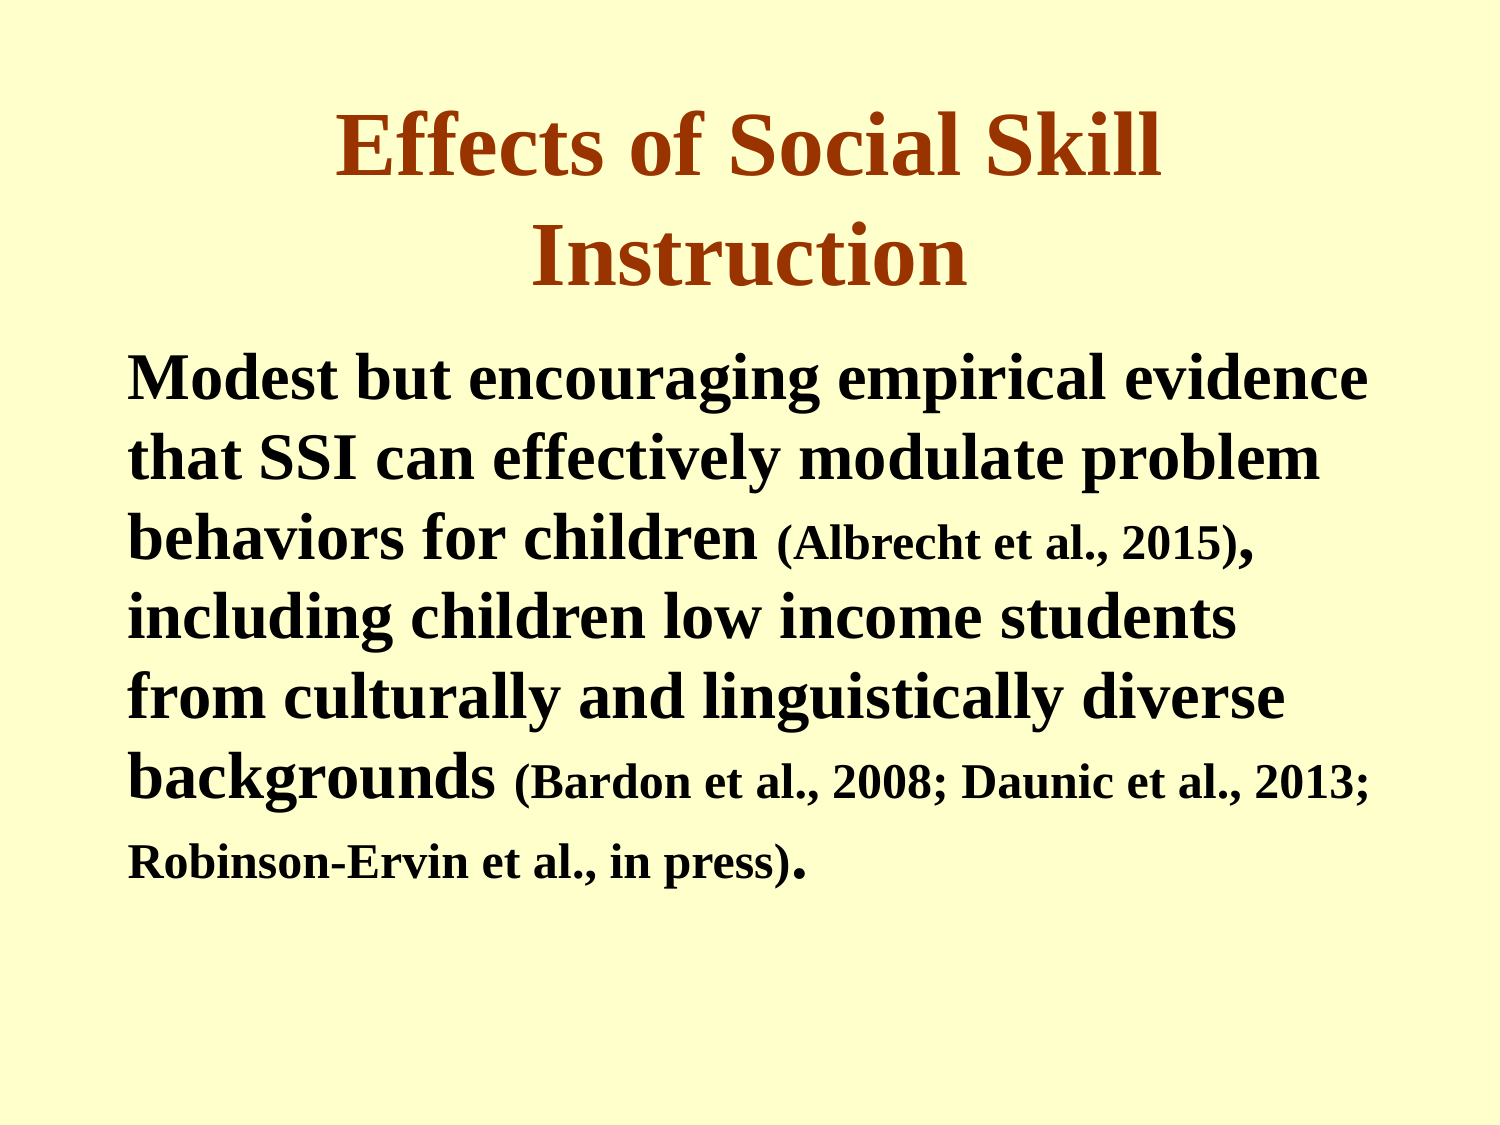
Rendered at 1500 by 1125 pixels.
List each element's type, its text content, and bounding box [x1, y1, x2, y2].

title Effects of Social Skill Instruction [112, 99, 1388, 288]
list Modest but encouraging empirical evidence that SSI can effectively modulate problem behaviors for children (Albrecht et al., 2015), including children low income students from culturally and linguistically diverse backgrounds (Bardon et al., 2008; Daunic et al., 2013; Robinson-Ervin et al., in press). [112, 324, 1388, 1000]
